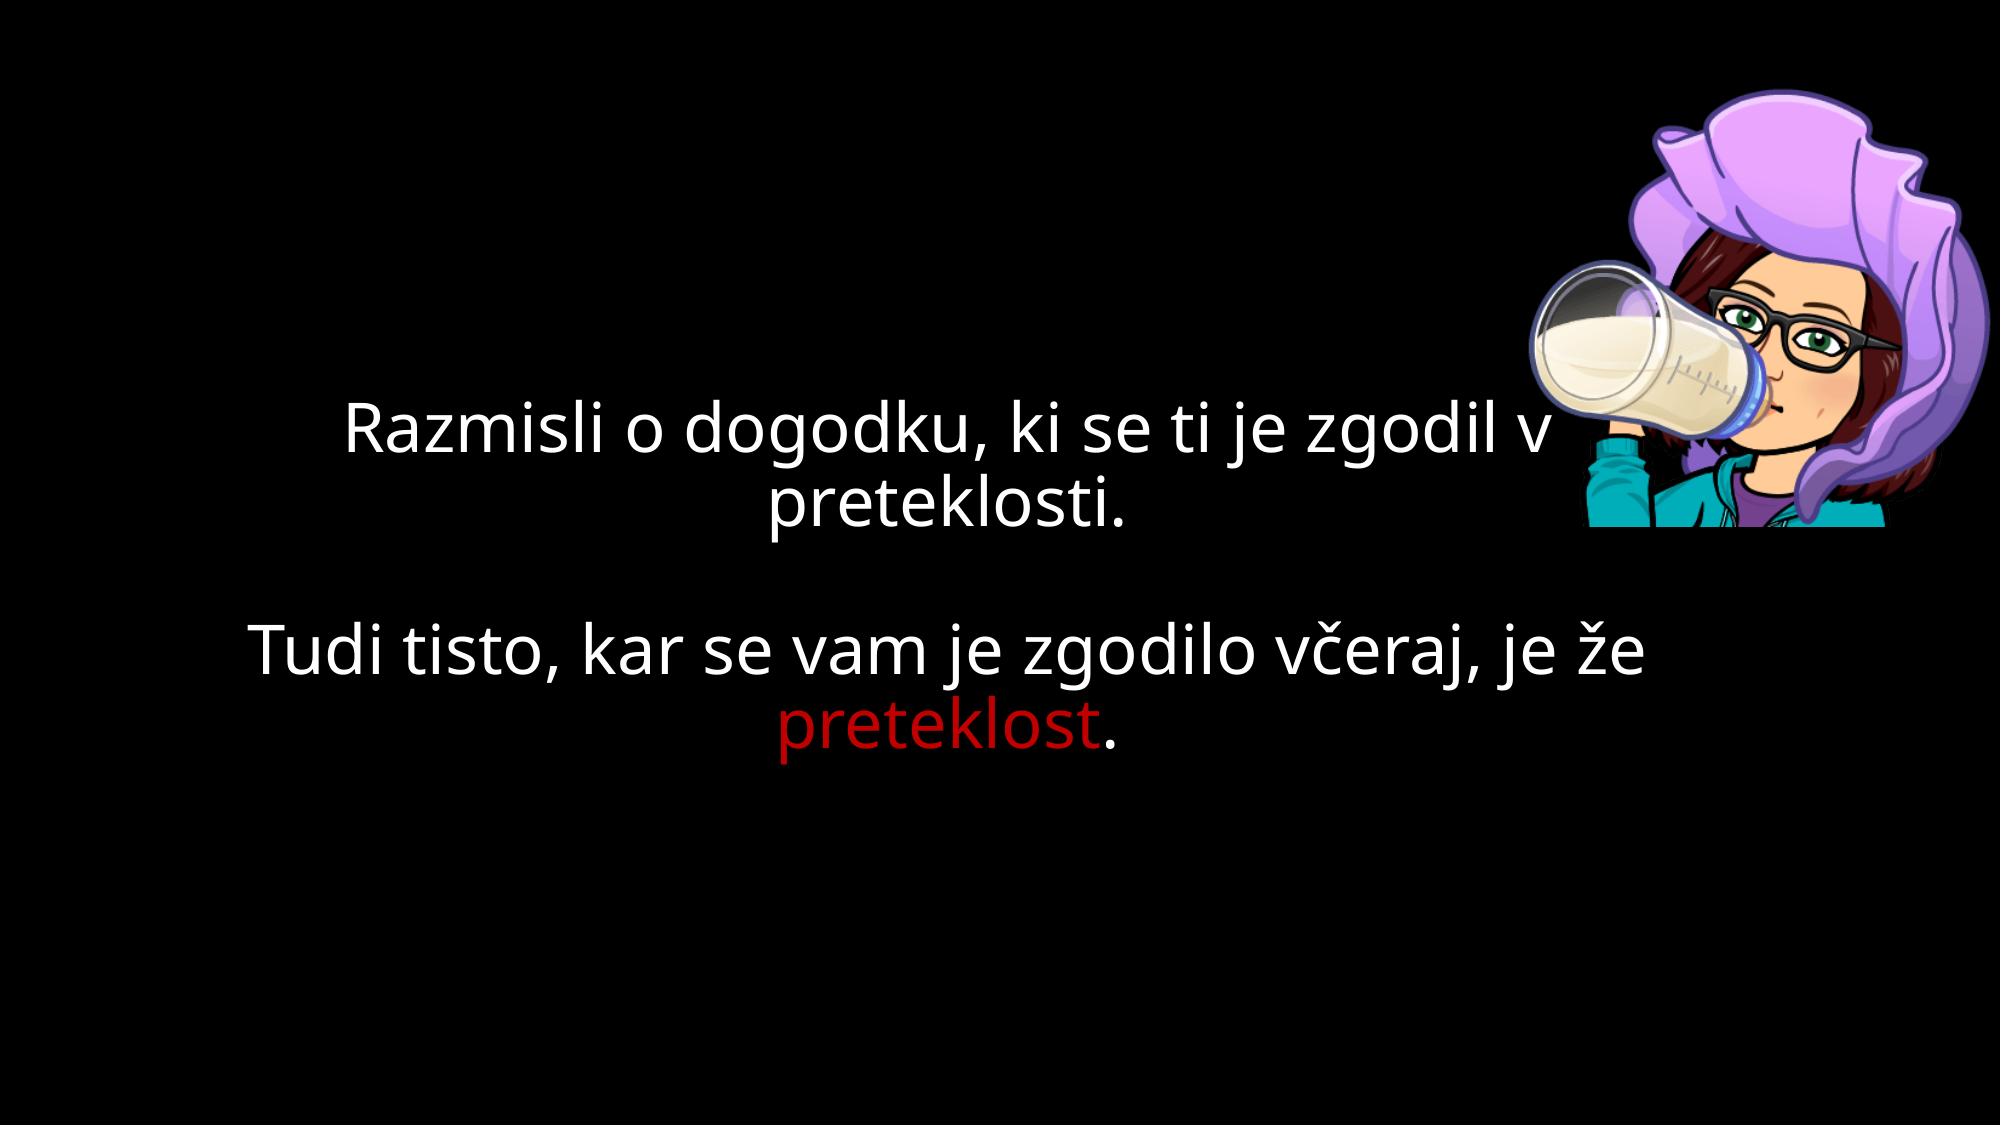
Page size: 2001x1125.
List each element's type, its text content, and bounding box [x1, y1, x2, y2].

title Razmisli o dogodku, ki se ti je zgodil v preteklosti. Tudi tisto, kar se vam je zgodilo včeraj, je že preteklost. [197, 379, 1698, 772]
picture [1517, 44, 2000, 527]
